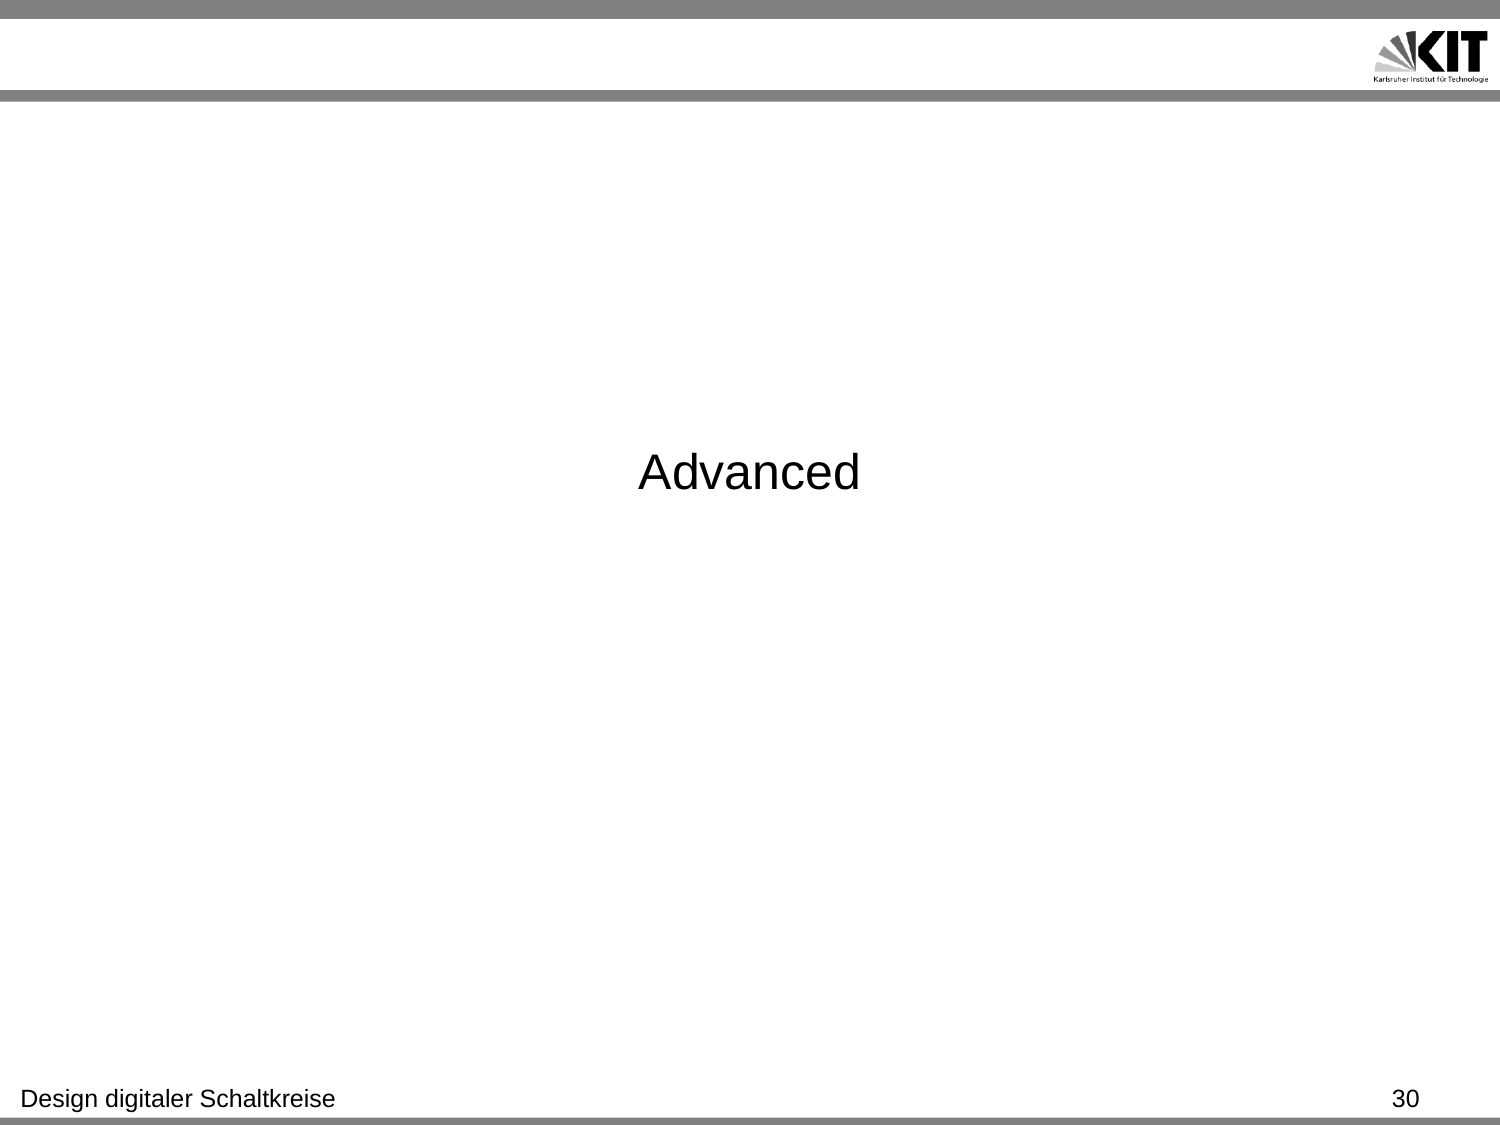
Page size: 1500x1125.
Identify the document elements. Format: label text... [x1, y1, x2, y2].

picture [1374, 31, 1488, 83]
title Advanced [112, 349, 1388, 591]
